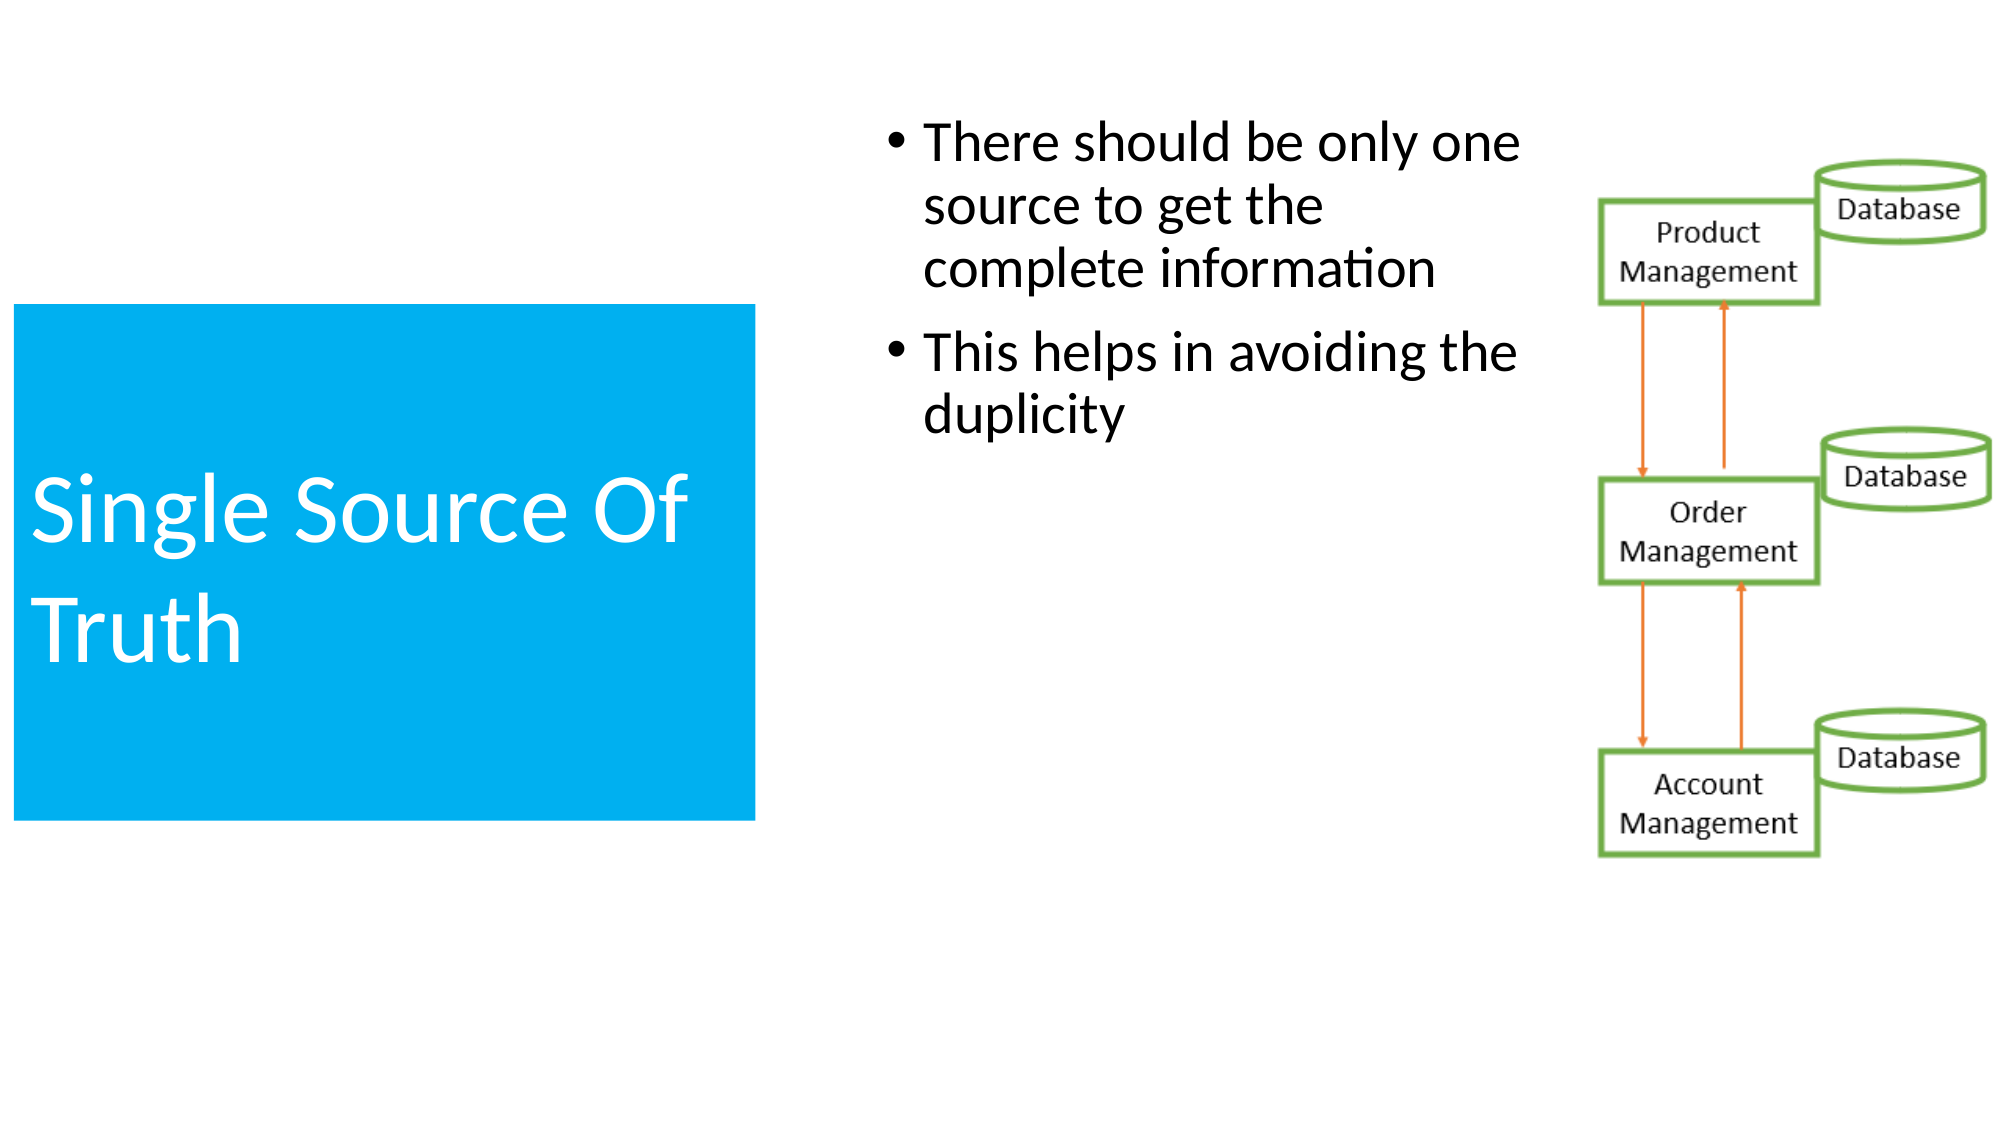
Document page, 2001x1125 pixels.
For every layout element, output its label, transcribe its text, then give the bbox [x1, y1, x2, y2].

picture [1582, 135, 2000, 879]
list There should be only one source to get the complete information This helps in avoiding the duplicity [871, 103, 1547, 1014]
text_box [13, 304, 756, 821]
